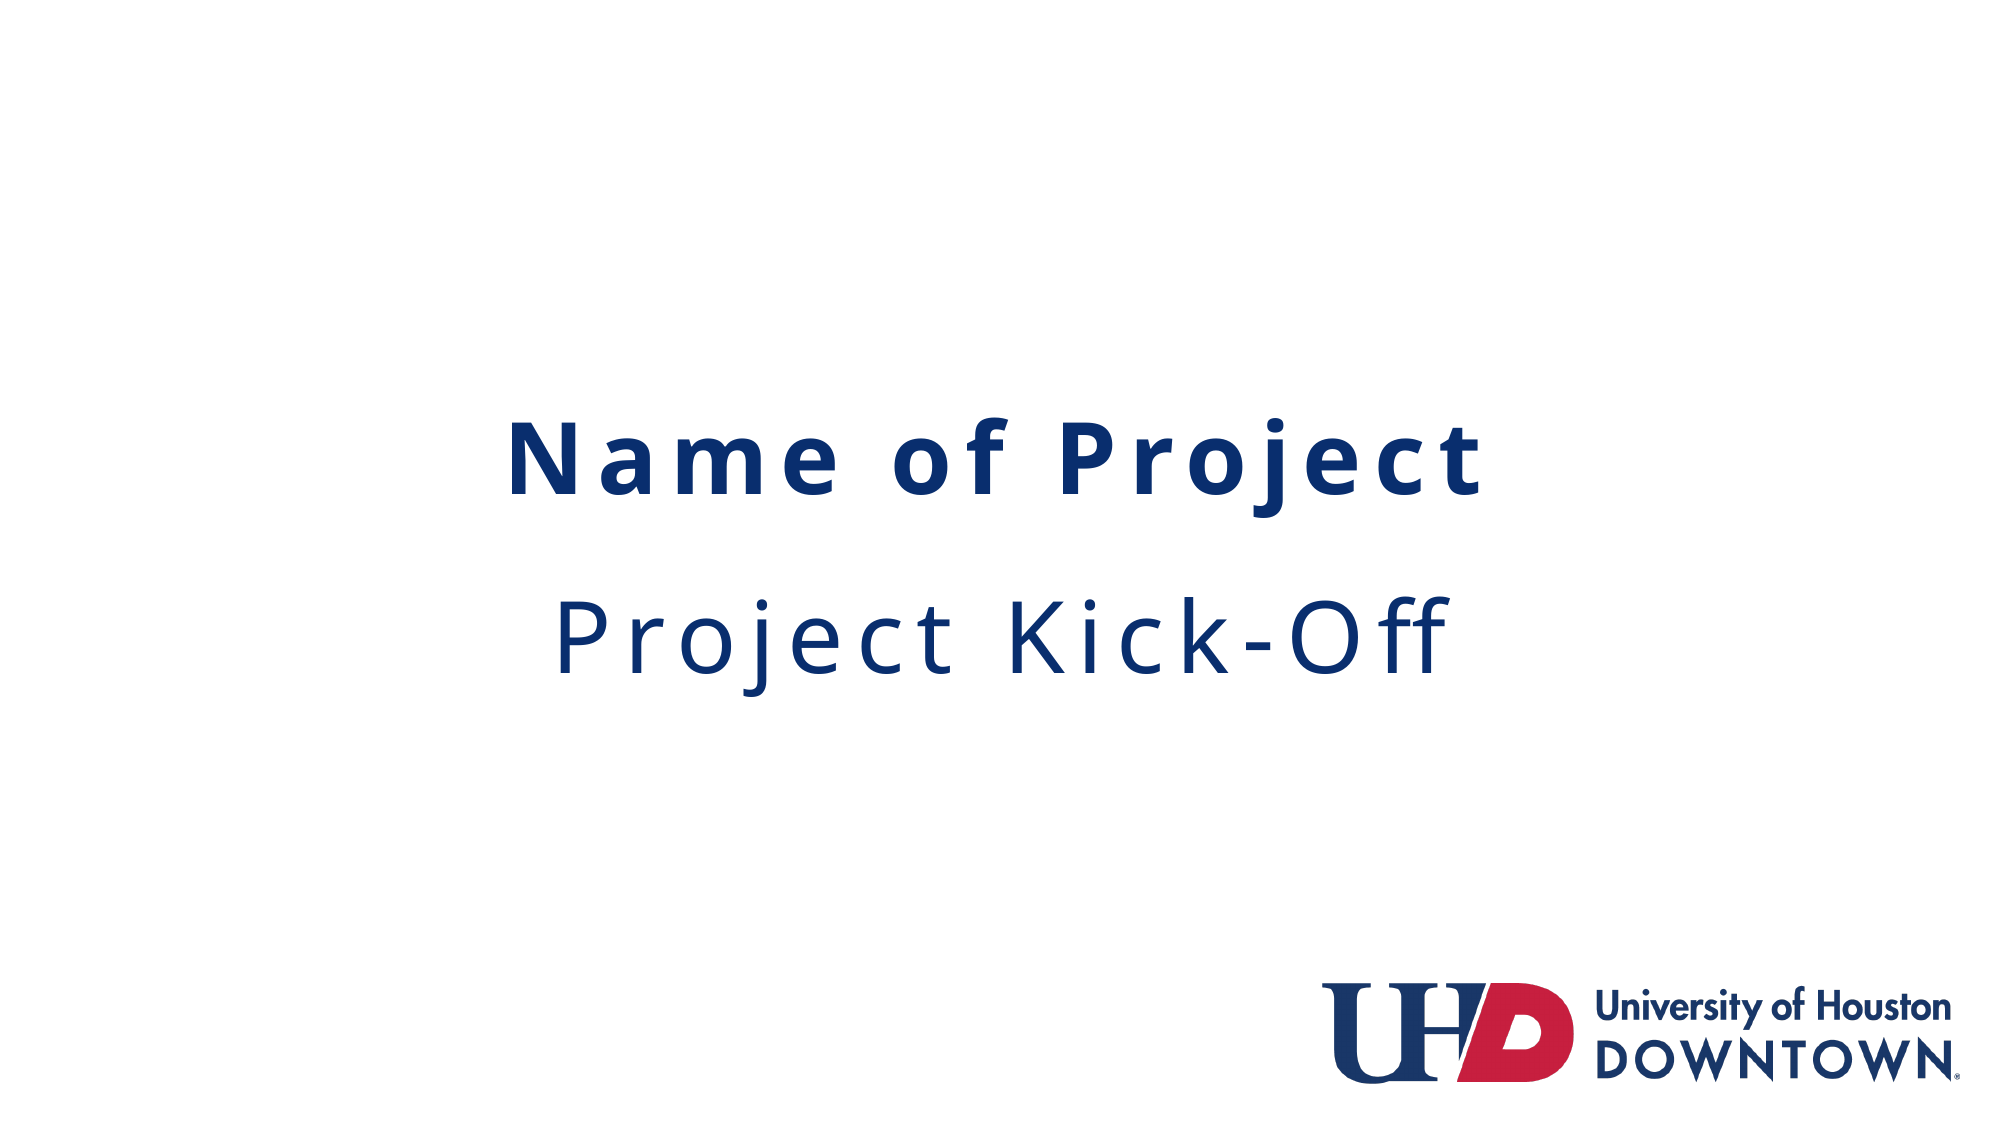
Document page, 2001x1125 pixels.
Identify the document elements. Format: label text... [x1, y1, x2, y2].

picture [1322, 983, 1960, 1084]
title Name of Project Project Kick-Off [40, 229, 1960, 702]
